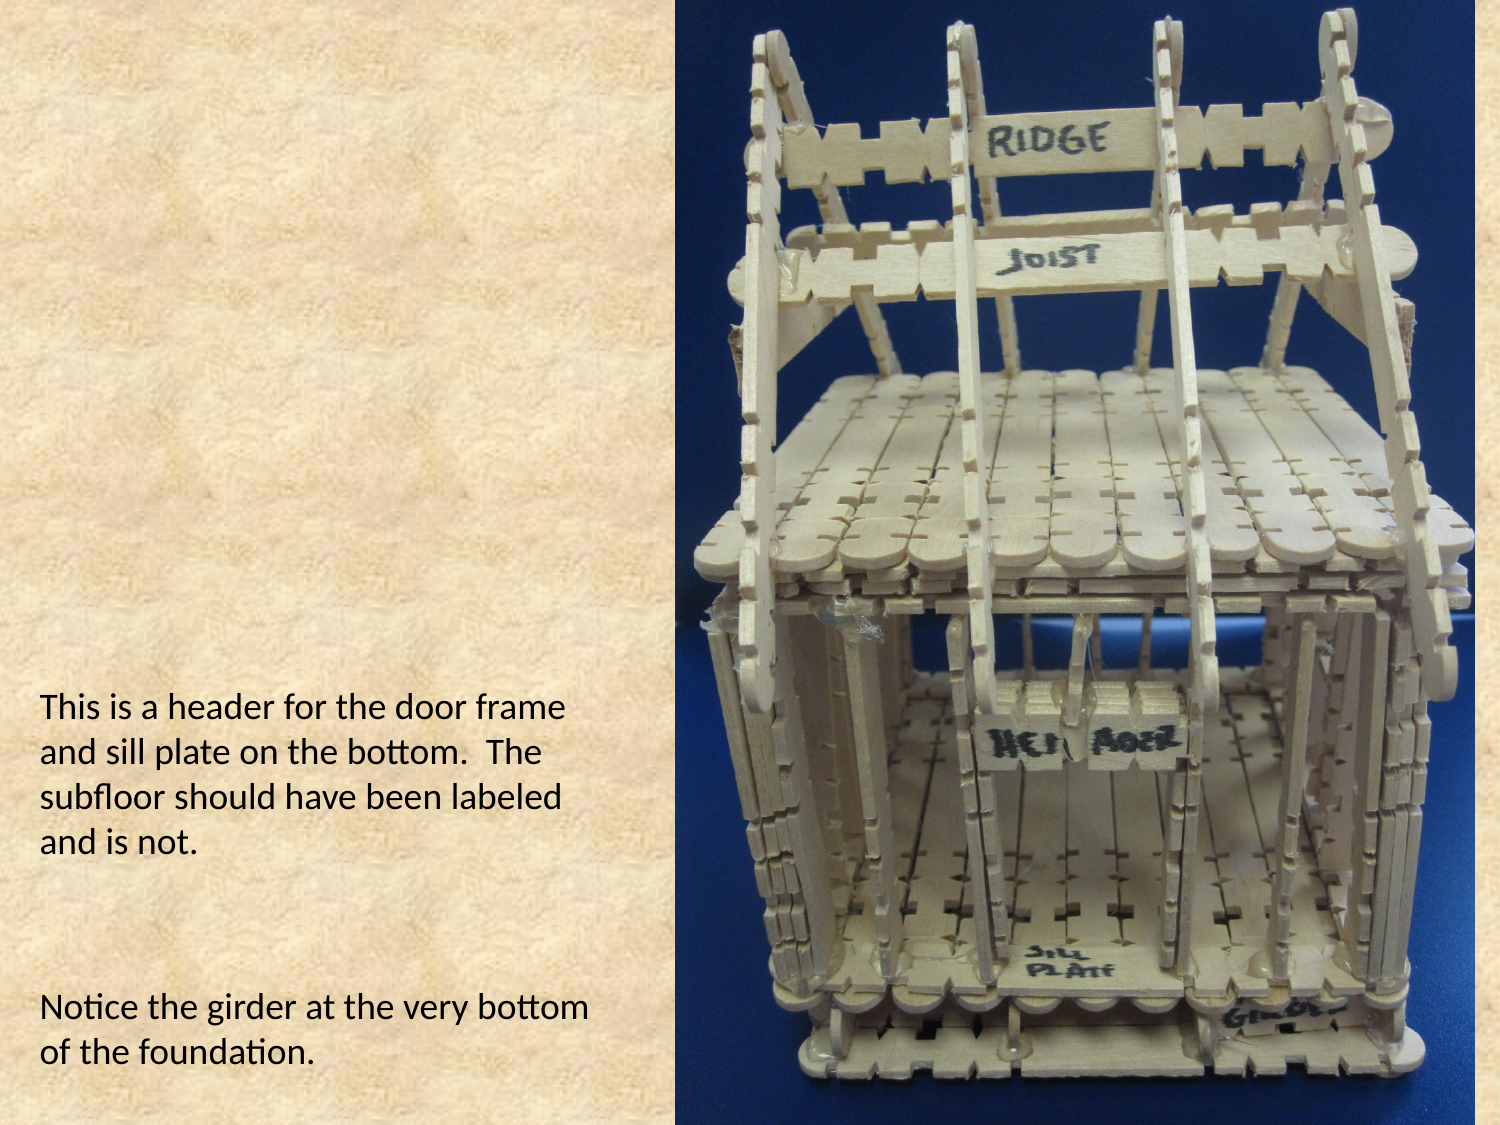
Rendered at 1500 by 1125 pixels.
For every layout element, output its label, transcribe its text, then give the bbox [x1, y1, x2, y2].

text_box This is a header for the door frame and sill plate on the bottom. The subfloor should have been labeled and is not. [24, 674, 638, 870]
text_box Notice the girder at the very bottom of the foundation. [24, 974, 638, 1080]
picture [0, 0, 1500, 1125]
